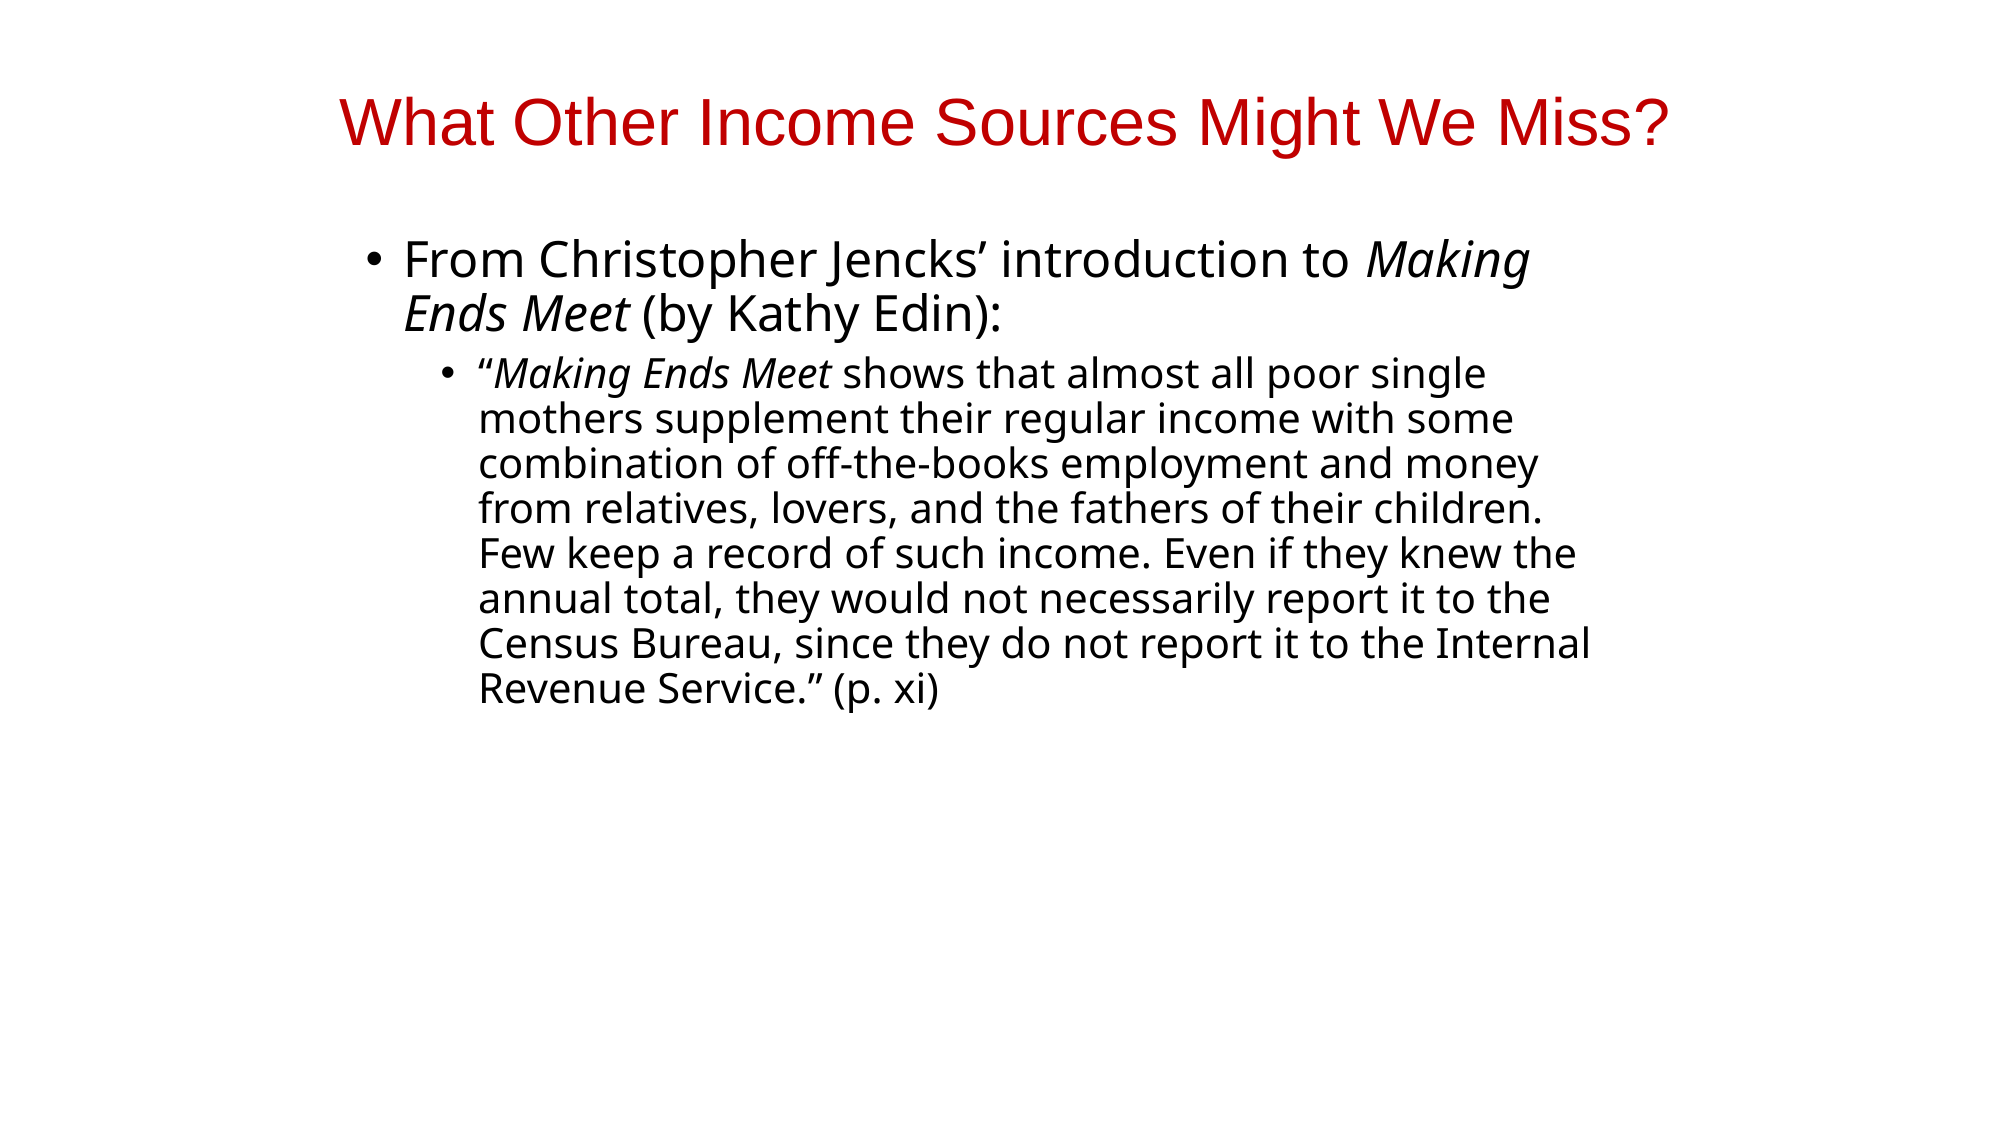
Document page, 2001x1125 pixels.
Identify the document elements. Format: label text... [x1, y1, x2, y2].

list From Christopher Jencks’ introduction to Making Ends Meet (by Kathy Edin): “Making Ends Meet shows that almost all poor single mothers supplement their regular income with some combination of off-the-books employment and money from relatives, lovers, and the fathers of their children. Few keep a record of such income. Even if they knew the annual total, they would not necessarily report it to the Census Bureau, since they do not report it to the Internal Revenue Service.” (p. xi) [350, 226, 1645, 1100]
text_box What Other Income Sources Might We Miss? [222, 28, 1788, 219]
